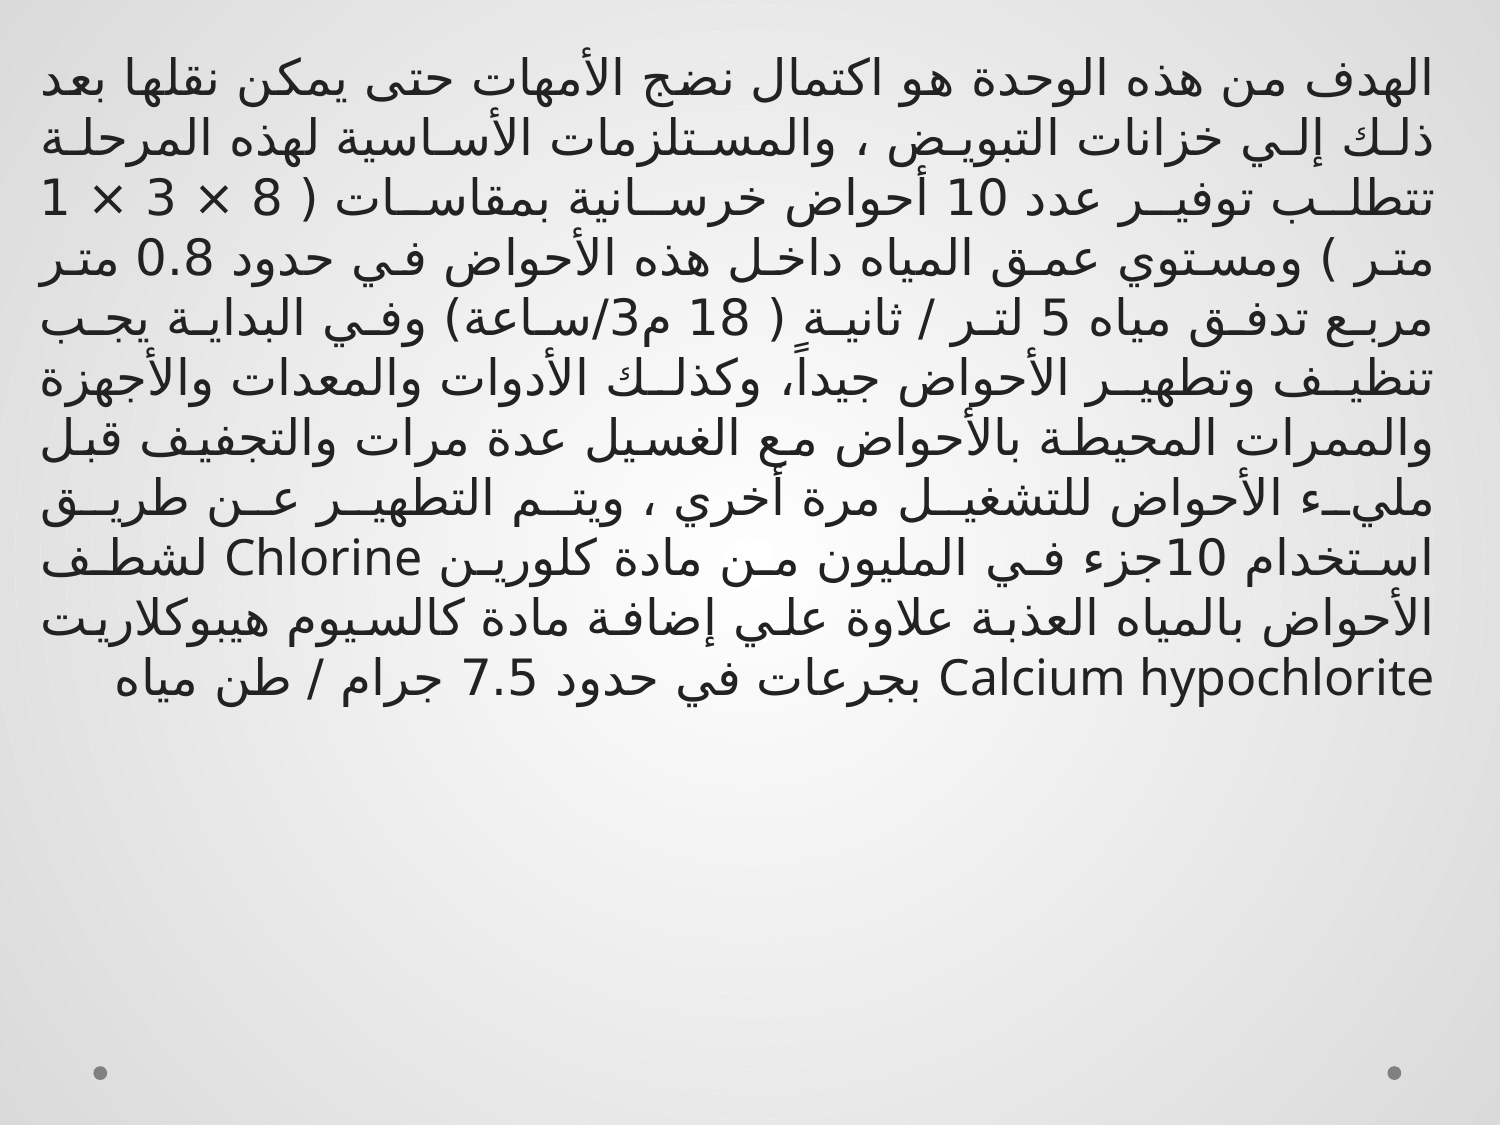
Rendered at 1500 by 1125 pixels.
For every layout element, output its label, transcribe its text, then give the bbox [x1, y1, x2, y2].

subtitle الهدف من هذه الوحدة هو اكتمال نضج الأمهات حتى يمكن نقلها بعد ذلك إلي خزانات التبويض ، والمستلزمات الأساسية لهذه المرحلة تتطلب توفير عدد 10 أحواض خرسانية بمقاسات ( 8 × 3 × 1 متر ) ومستوي عمق المياه داخل هذه الأحواض في حدود 0.8 متر مربع تدفق مياه 5 لتر / ثانية ( 18 م3/ساعة) وفي البداية يجب تنظيف وتطهير الأحواض جيداً، وكذلك الأدوات والمعدات والأجهزة والممرات المحيطة بالأحواض مع الغسيل عدة مرات والتجفيف قبل مليء الأحواض للتشغيل مرة أخري ، ويتم التطهير عن طريق استخدام 10جزء في المليون من مادة كلورين Chlorine لشطف الأحواض بالمياه العذبة علاوة علي إضافة مادة كالسيوم هيبوكلاريت Calcium hypochlorite بجرعات في حدود 7.5 جرام / طن مياه [24, 37, 1450, 1088]
